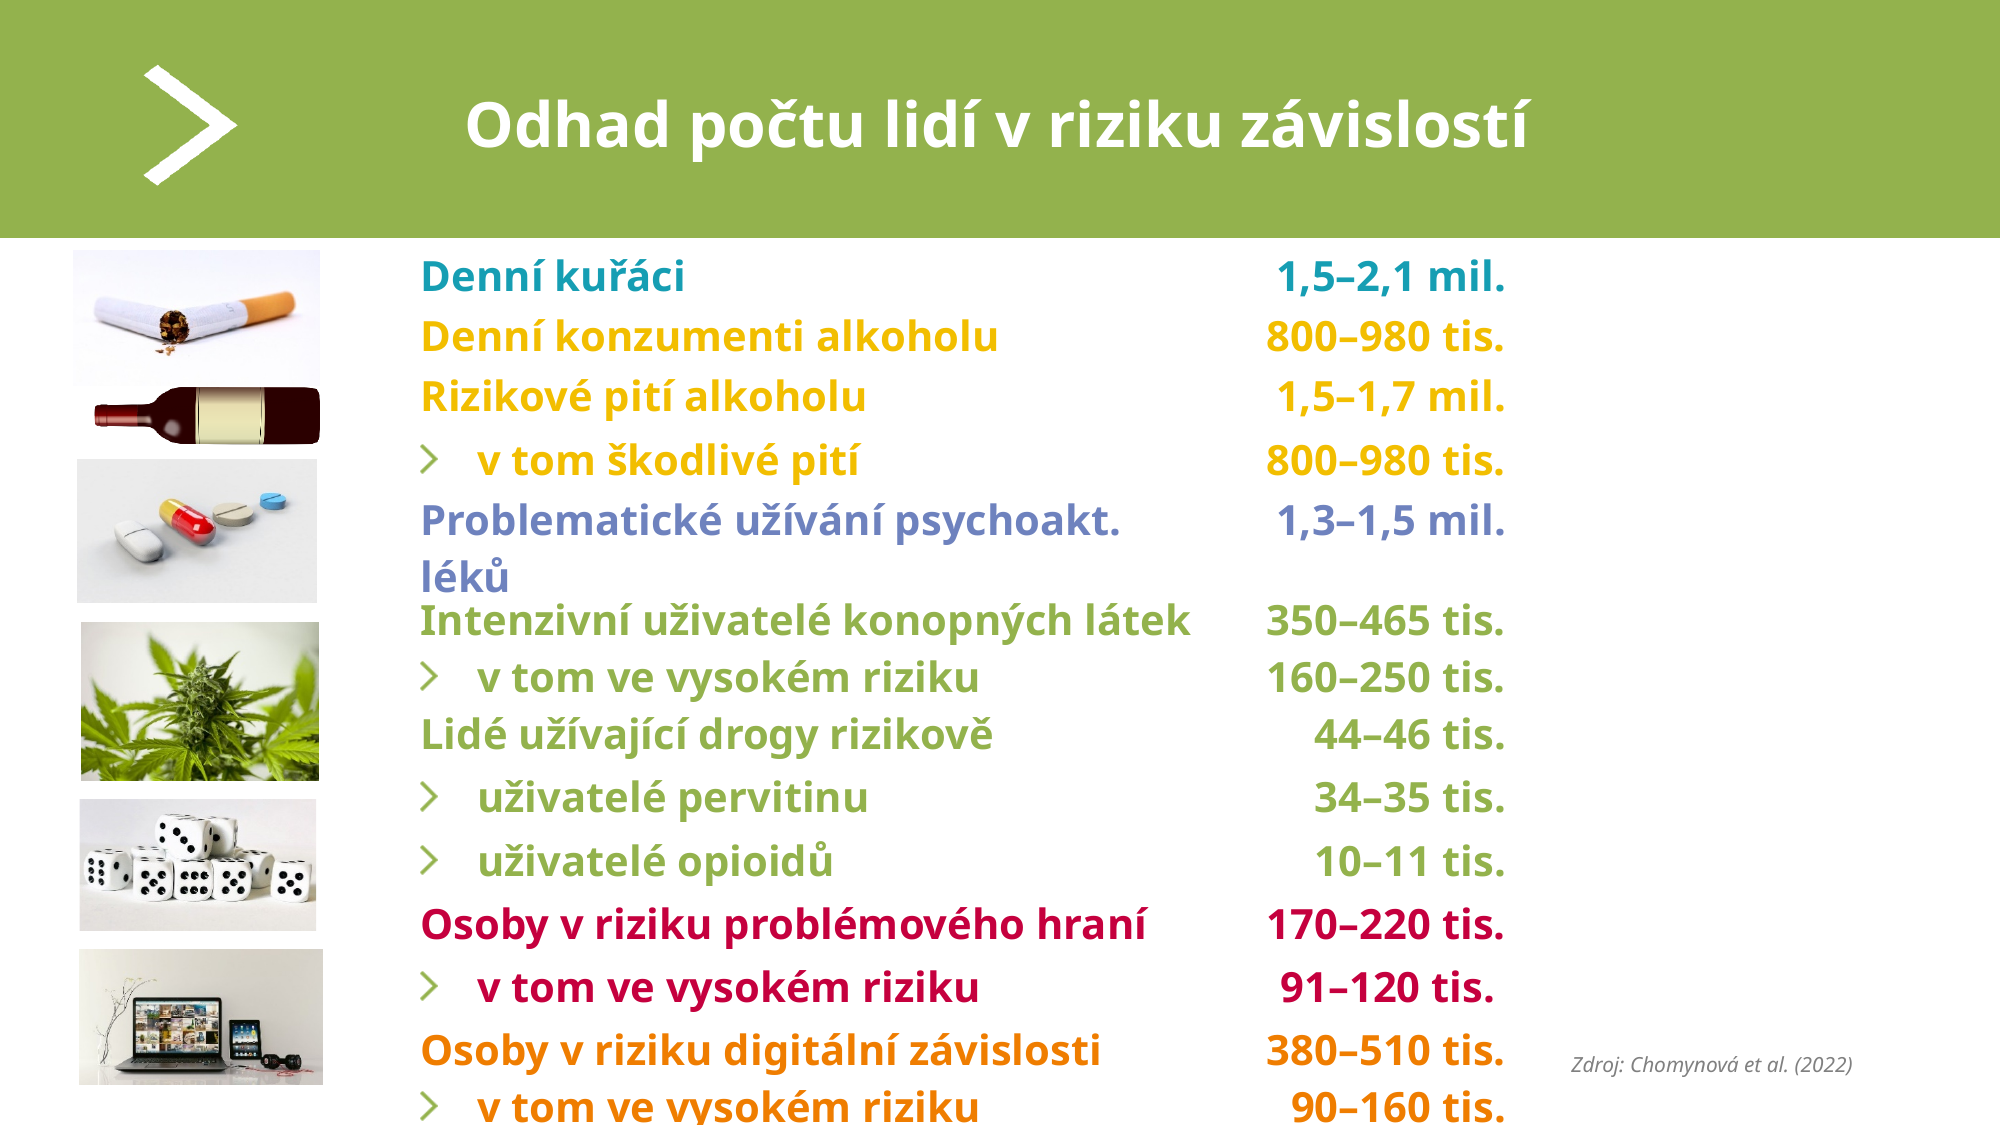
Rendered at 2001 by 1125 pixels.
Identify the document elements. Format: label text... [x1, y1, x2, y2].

table_cell 91–120 tis. [1223, 958, 1517, 1021]
picture [79, 799, 317, 931]
table_cell v tom škodlivé pití [409, 430, 1223, 491]
table_cell 800–980 tis. [1223, 430, 1517, 491]
picture [79, 949, 323, 1085]
table_cell 1,5–1,7 mil. [1223, 367, 1517, 430]
table_header Denní kuřáci [409, 246, 1223, 307]
table_cell 44–46 tis. [1223, 705, 1517, 768]
picture [420, 781, 438, 812]
table_cell Osoby v riziku digitální závislosti v tom ve vysokém riziku [409, 1021, 1223, 1121]
table_cell 350–465 tis. [1223, 591, 1517, 648]
picture [0, 0, 2000, 238]
table_cell v tom ve vysokém riziku [409, 958, 1223, 1021]
text_box [1024, 1016, 2000, 1122]
table_cell Denní konzumenti alkoholu [409, 307, 1223, 367]
table_cell 160–250 tis. [1223, 648, 1517, 705]
picture [73, 250, 320, 603]
table_cell Intenzivní uživatelé konopných látek [409, 591, 1223, 648]
table_cell Lidé užívající drogy rizikově [409, 705, 1223, 768]
picture [420, 1091, 438, 1121]
picture [420, 845, 438, 875]
table_header 1,5–2,1 mil. [1223, 246, 1517, 307]
picture [420, 661, 438, 691]
table_cell 380–510 tis. 90–160 tis. [1223, 1021, 1517, 1121]
table_cell 1,3–1,5 mil. [1223, 491, 1517, 591]
table_cell 10–11 tis. [1223, 831, 1517, 894]
table_cell Osoby v riziku problémového hraní [409, 894, 1223, 958]
picture [420, 444, 438, 474]
table_cell v tom ve vysokém riziku [409, 648, 1223, 705]
table_cell uživatelé opioidů [409, 831, 1223, 894]
table_cell 800–980 tis. [1223, 307, 1517, 367]
picture [420, 971, 438, 1001]
table_cell uživatelé pervitinu [409, 768, 1223, 831]
text_box Zdroj: Chomynová et al. (2022) [1556, 1043, 1905, 1084]
table_cell 170–220 tis. [1223, 894, 1517, 958]
table_cell 34–35 tis. [1223, 768, 1517, 831]
title Odhad počtu lidí v riziku závislostí [464, 49, 1696, 204]
table_cell Problematické užívání psychoakt. léků [409, 491, 1223, 591]
table_cell Rizikové pití alkoholu [409, 367, 1223, 430]
picture [81, 622, 319, 781]
